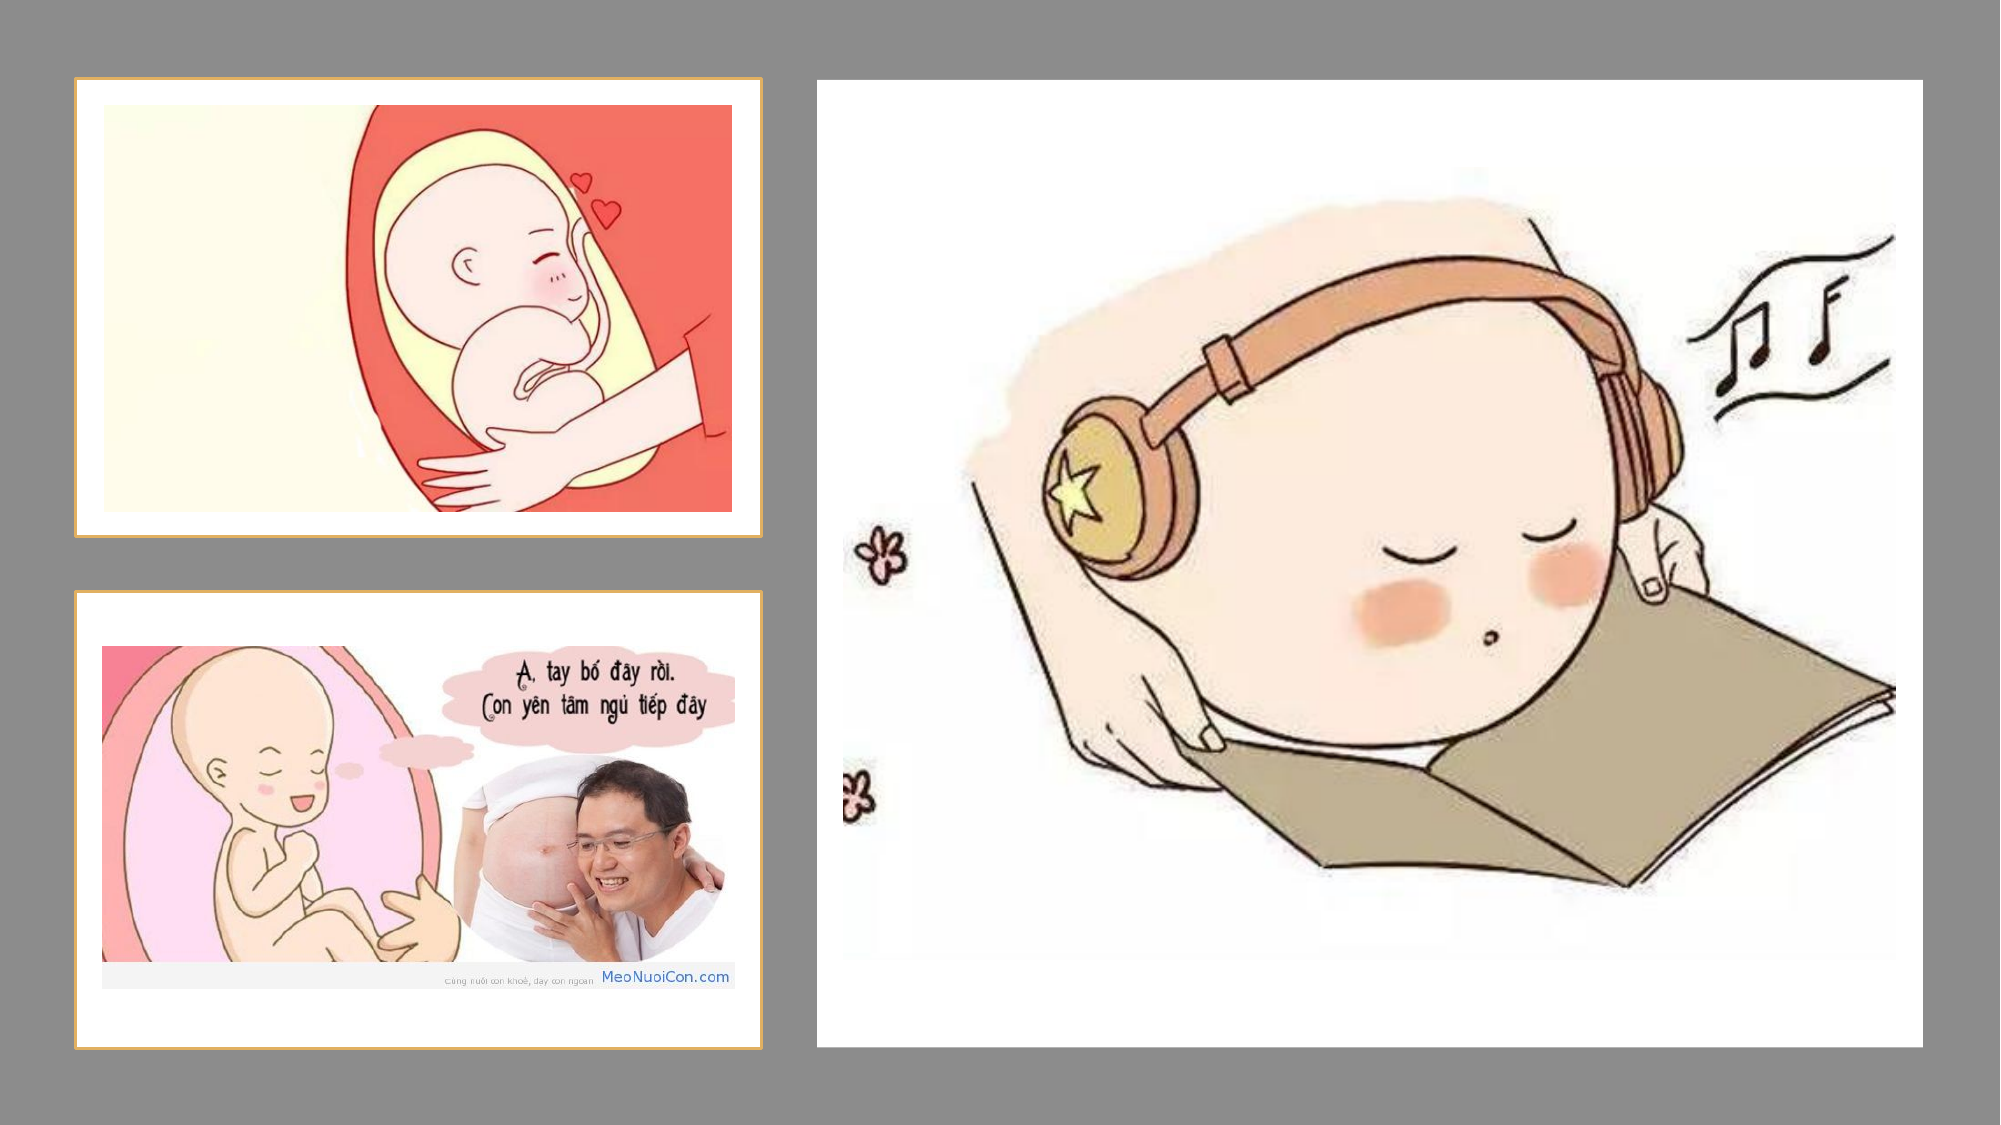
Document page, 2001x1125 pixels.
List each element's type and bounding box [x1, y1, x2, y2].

picture [102, 646, 735, 990]
picture [843, 167, 1896, 960]
text_box [0, 0, 2000, 1125]
picture [104, 105, 732, 512]
text_box [816, 79, 1924, 1048]
text_box [75, 590, 762, 1049]
text_box [75, 78, 762, 537]
